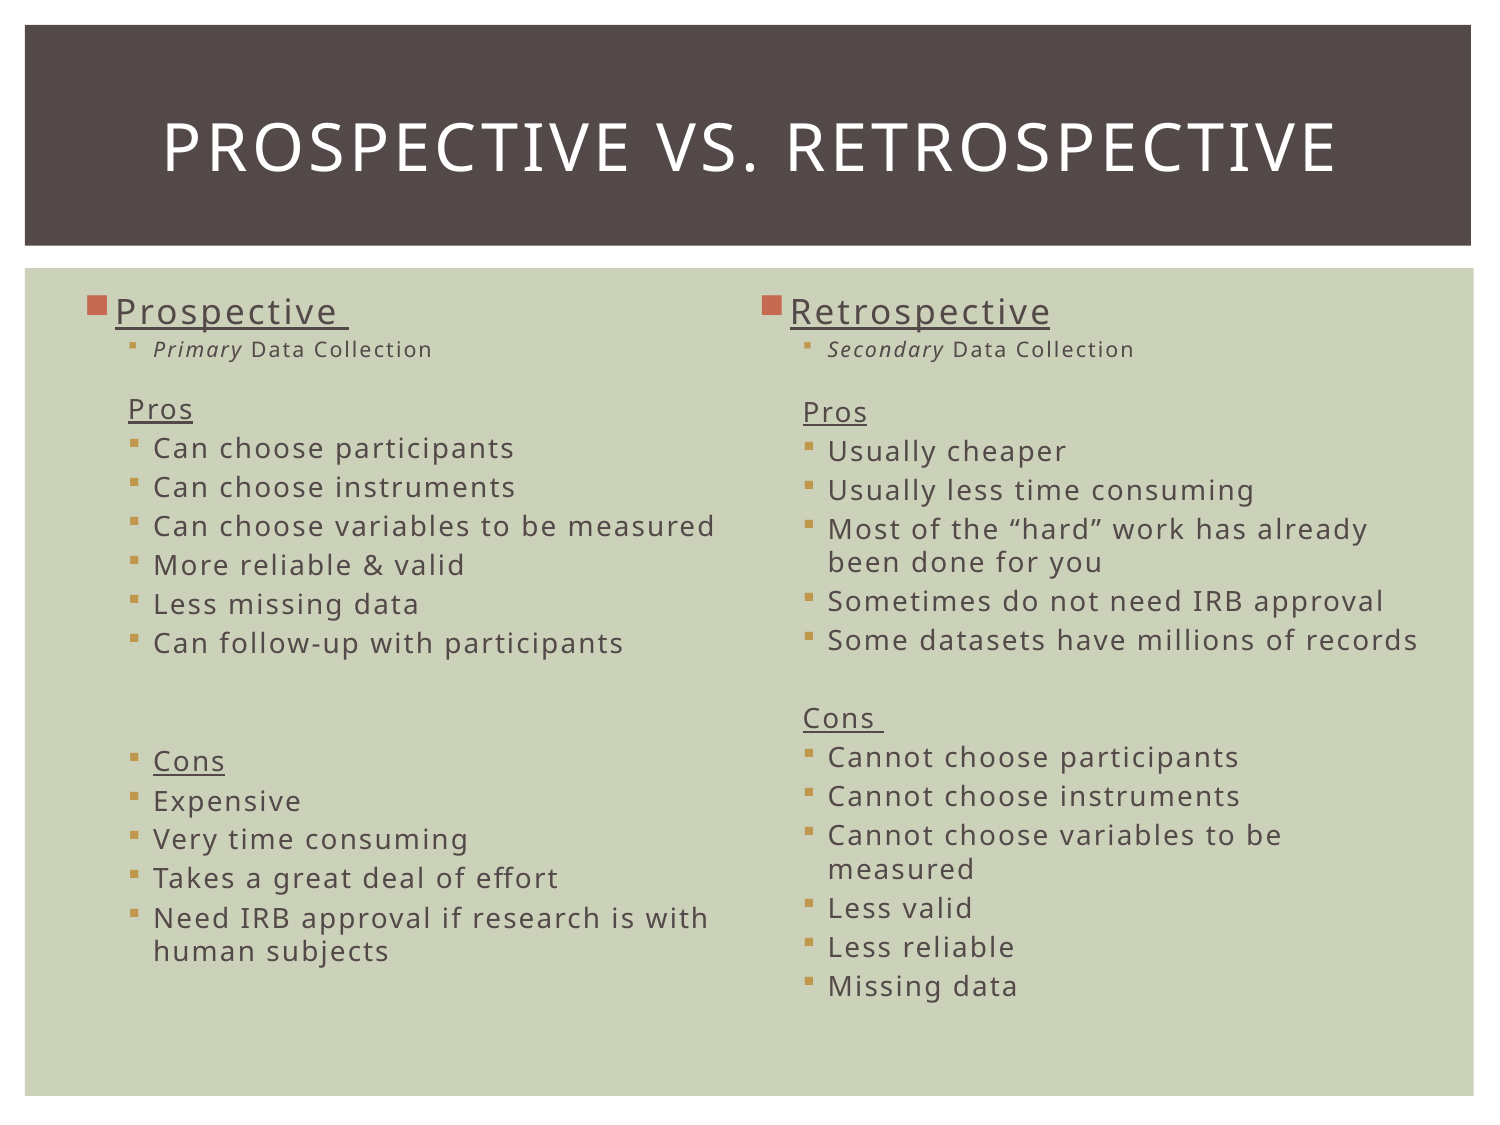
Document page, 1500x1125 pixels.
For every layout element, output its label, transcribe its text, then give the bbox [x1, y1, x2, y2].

title Prospective vs. Retrospective [62, 58, 1438, 232]
list Prospective Primary Data Collection Pros Can choose participants Can choose instruments Can choose variables to be measured More reliable & valid Less missing data Can follow-up with participants Cons Expensive Very time consuming Takes a great deal of effort Need IRB approval if research is with human subjects Retrospective Secondary Data Collection Pros Usually cheaper Usually less time consuming Most of the “hard” work has already been done for you Sometimes do not need IRB approval Some datasets have millions of records Cons Cannot choose participants Cannot choose instruments Cannot choose variables to be measured Less valid Less reliable Missing data [62, 281, 1442, 1088]
